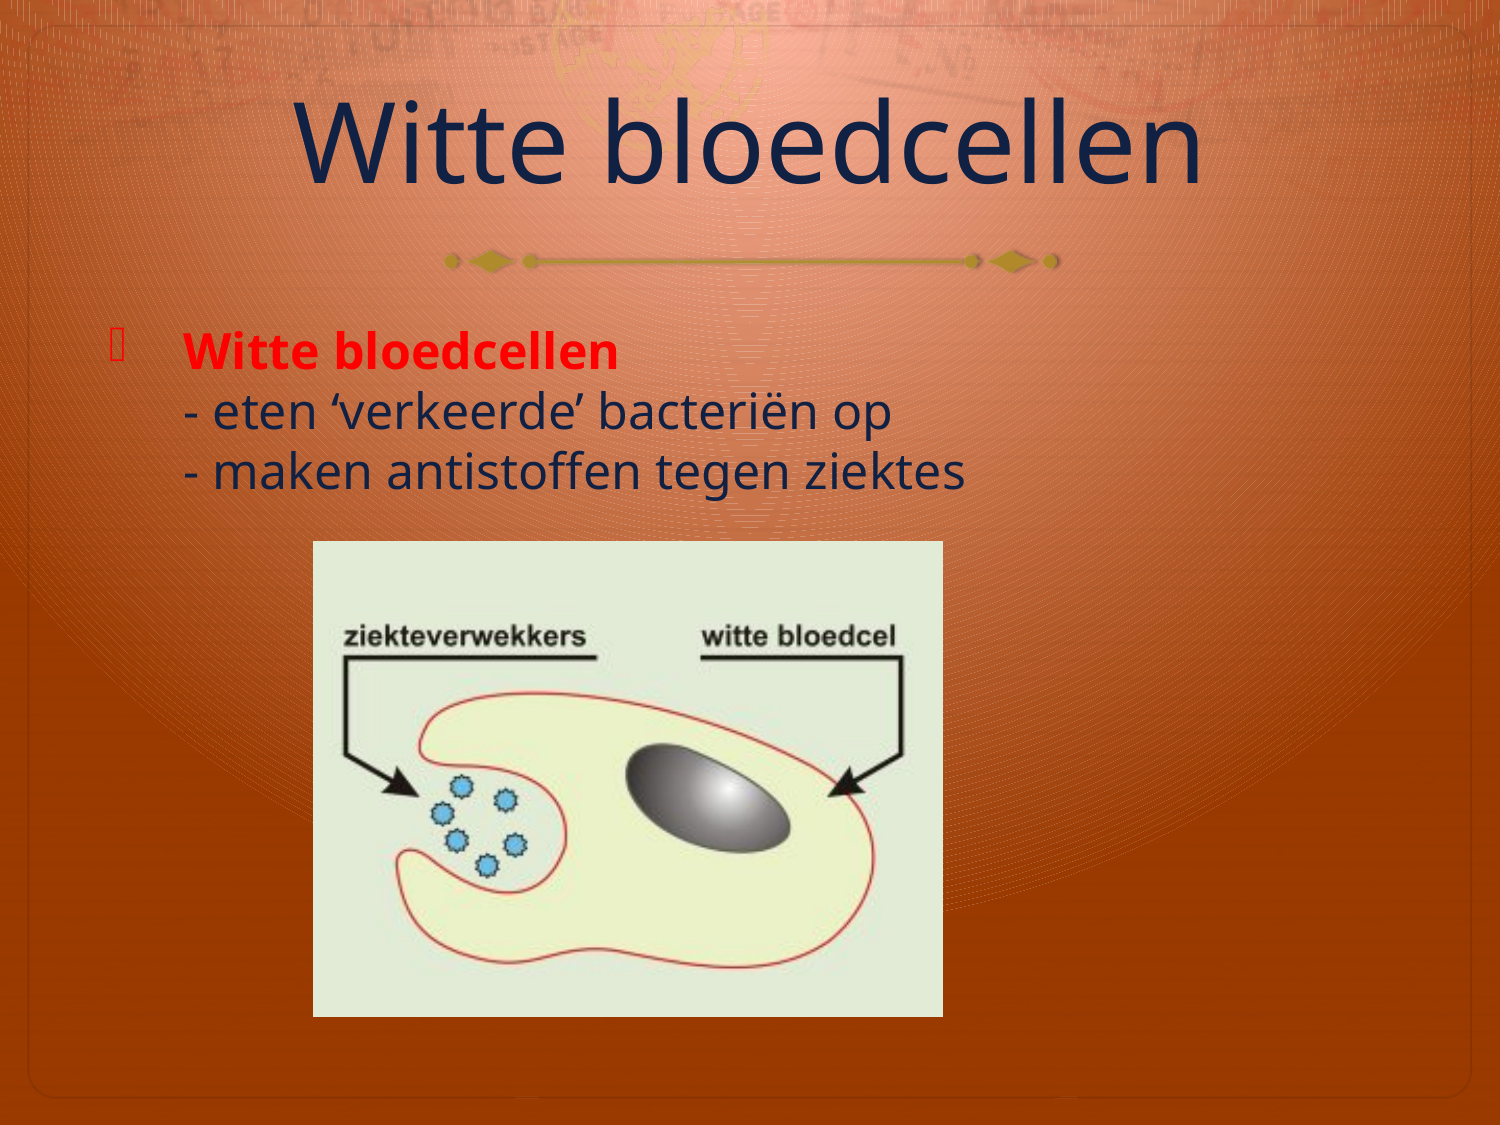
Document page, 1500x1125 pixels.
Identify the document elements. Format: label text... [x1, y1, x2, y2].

list Witte bloedcellen - eten ‘verkeerde’ bacteriën op - maken antistoffen tegen ziektes [93, 312, 1407, 988]
picture [0, 0, 1500, 1125]
title Witte bloedcellen [93, 45, 1407, 233]
